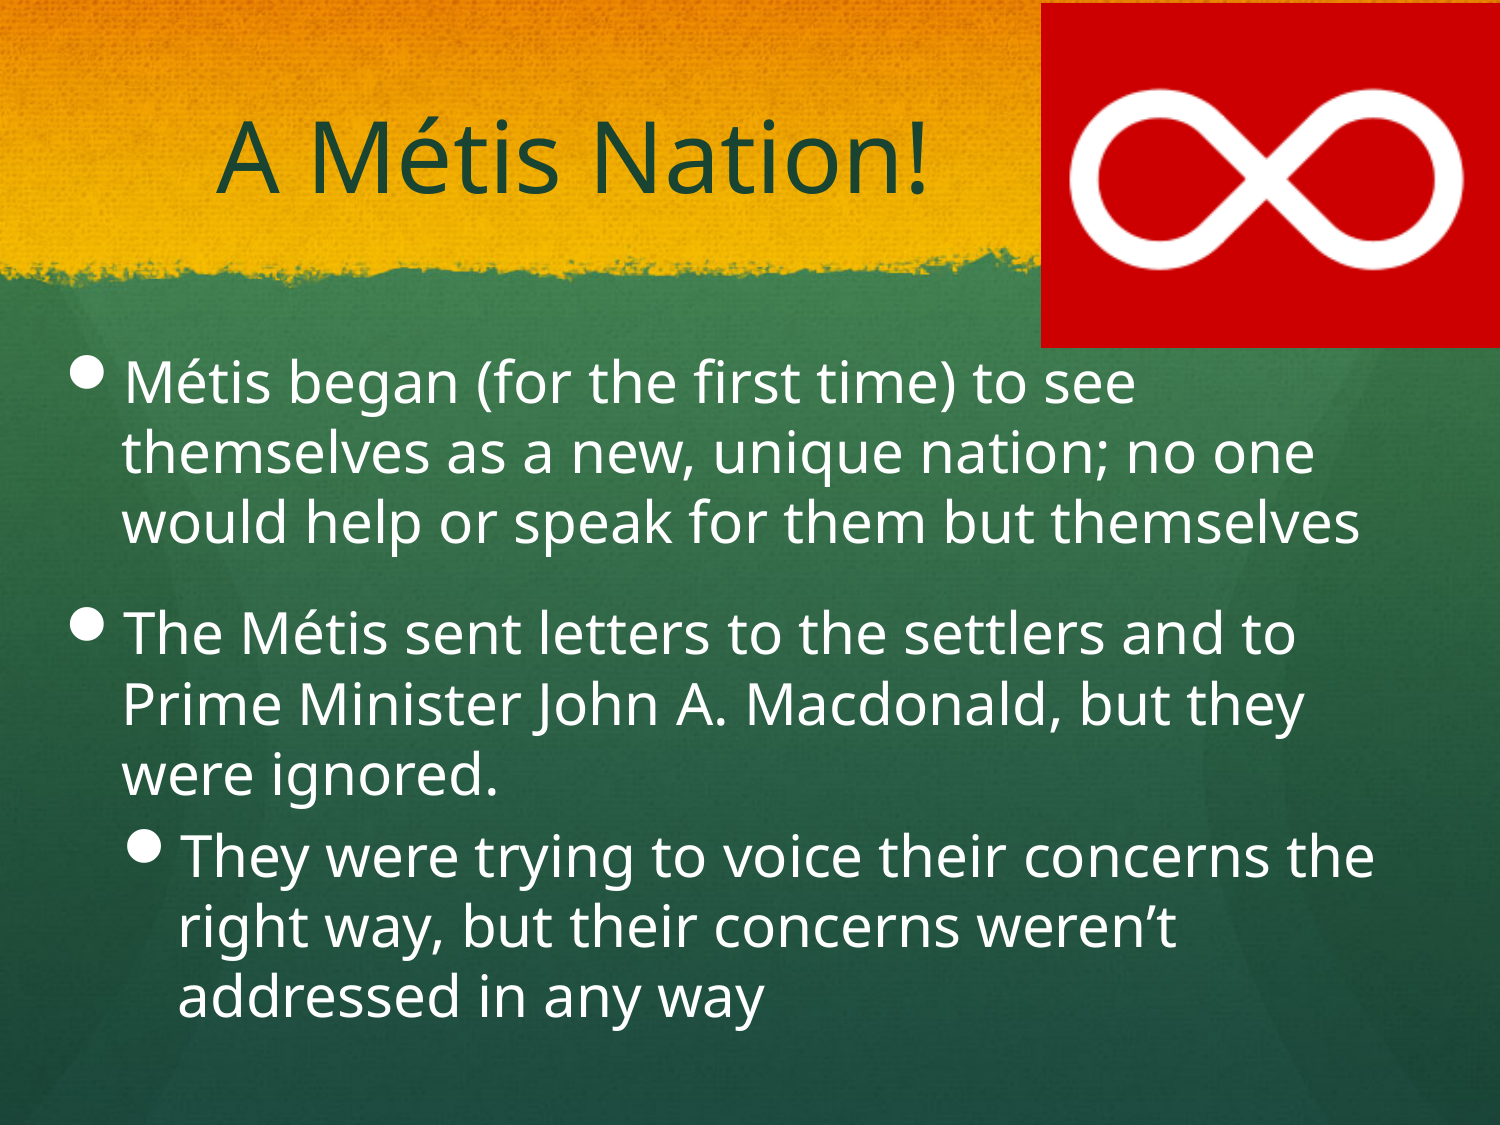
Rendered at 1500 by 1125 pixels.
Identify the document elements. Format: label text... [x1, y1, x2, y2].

title A Métis Nation! [0, 37, 1031, 271]
list Métis began (for the first time) to see themselves as a new, unique nation; no one would help or speak for them but themselves The Métis sent letters to the settlers and to Prime Minister John A. Macdonald, but they were ignored. They were trying to voice their concerns the right way, but their concerns weren’t addressed in any way [50, 337, 1463, 1100]
picture [0, 0, 1500, 1125]
